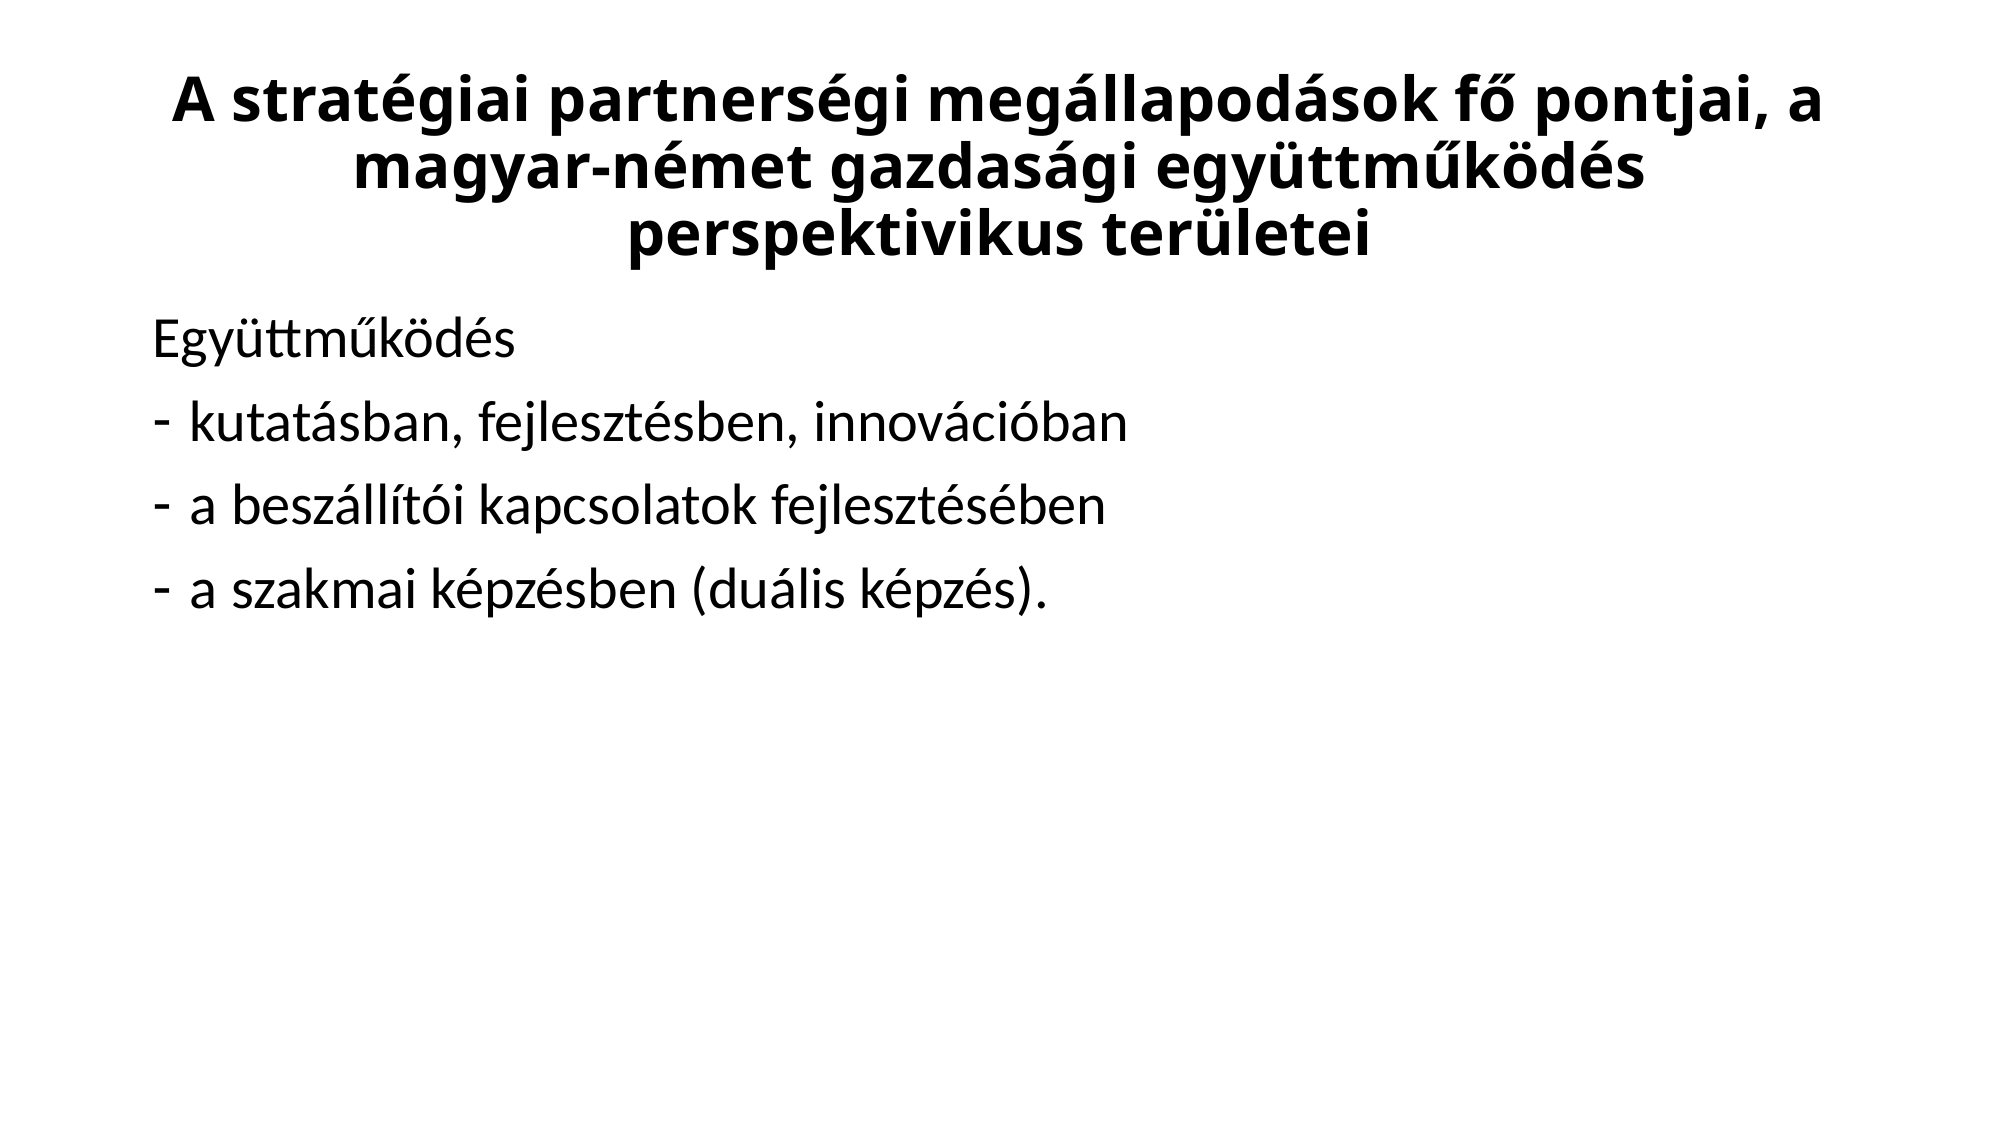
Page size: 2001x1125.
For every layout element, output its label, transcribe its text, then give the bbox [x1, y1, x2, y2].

list Együttműködés kutatásban, fejlesztésben, innovációban a beszállítói kapcsolatok fejlesztésében a szakmai képzésben (duális képzés). [137, 299, 1863, 1014]
title A stratégiai partnerségi megállapodások fő pontjai, a magyar-német gazdasági együttműködés perspektivikus területei [137, 59, 1863, 278]
